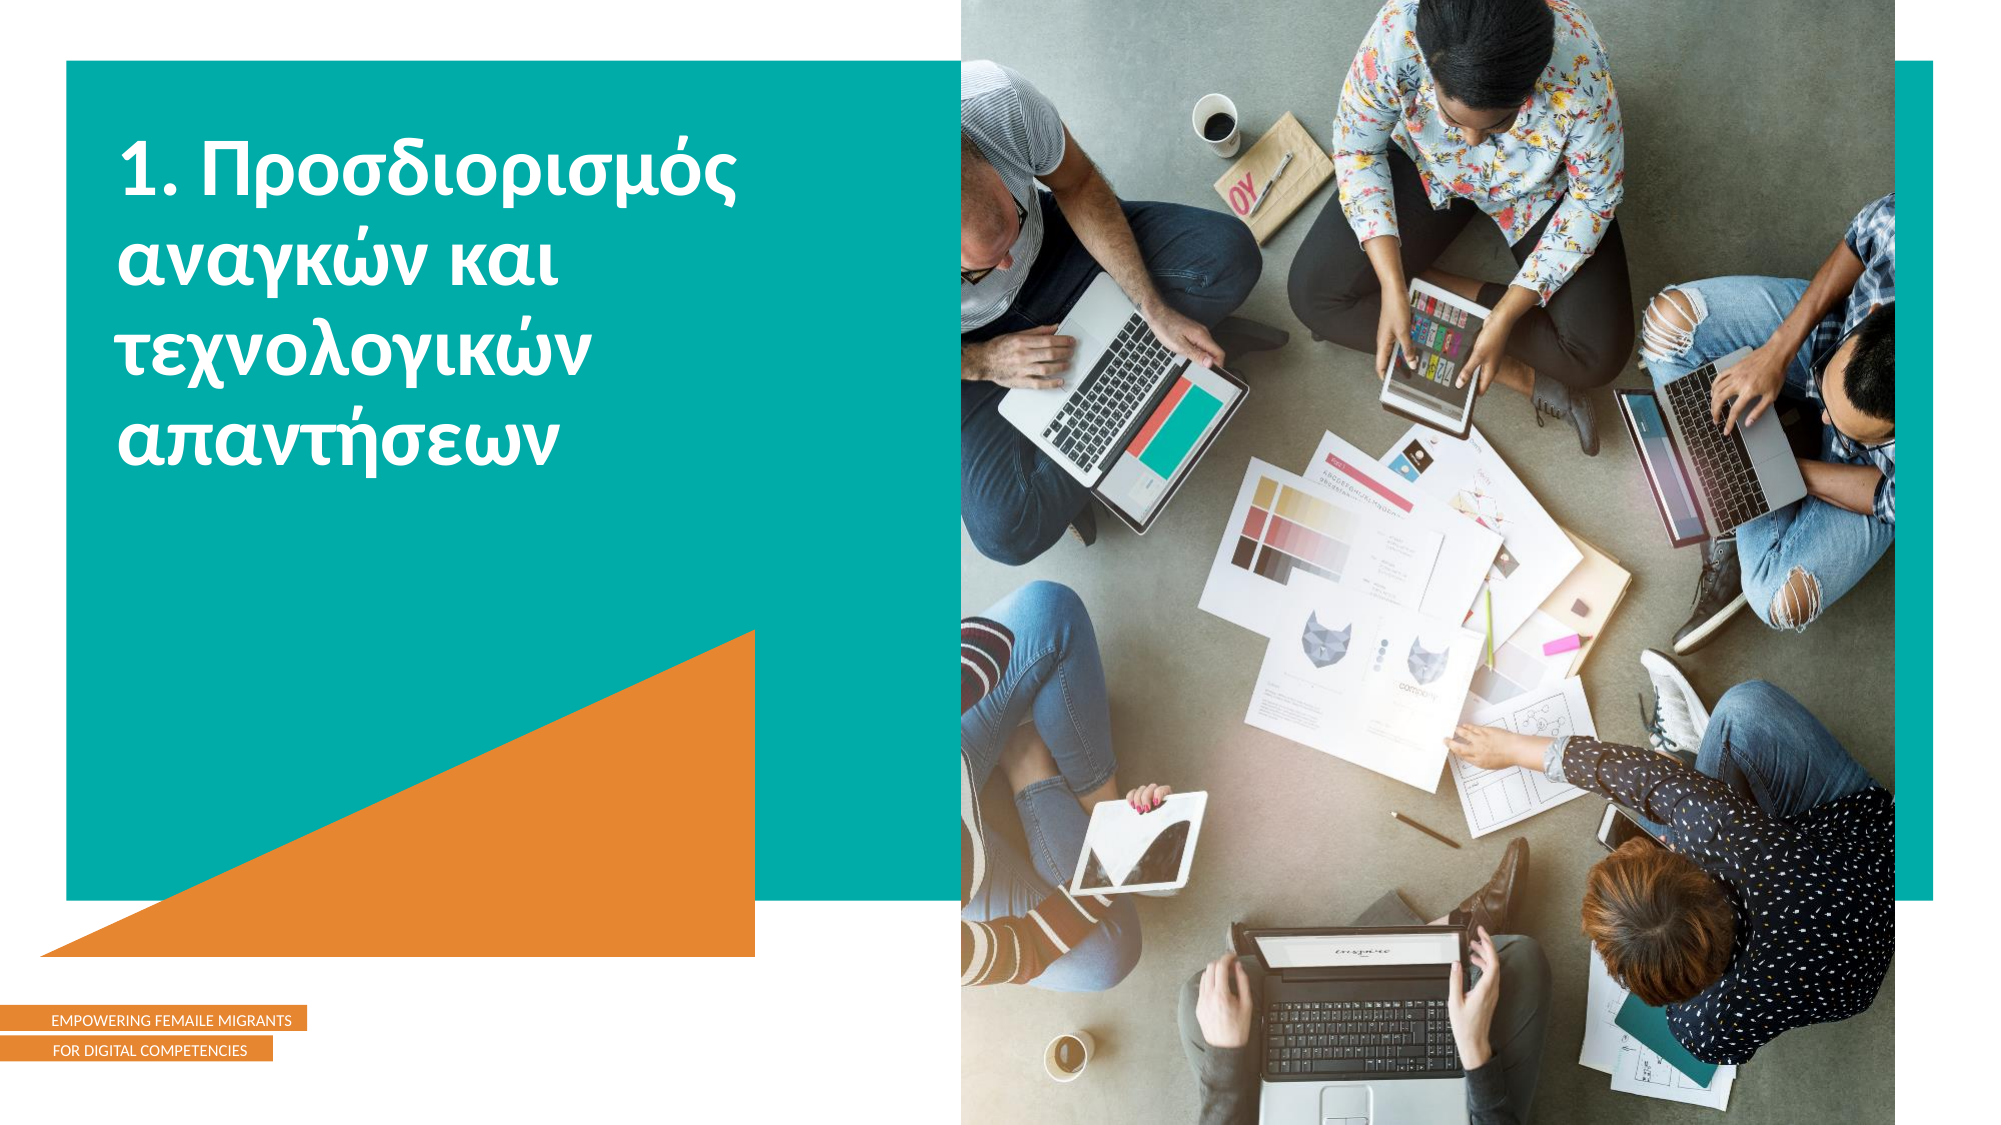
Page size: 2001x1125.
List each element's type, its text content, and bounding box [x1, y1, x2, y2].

text_box 1. Προσδιορισμός αναγκών και τεχνολογικών απαντήσεων [102, 116, 852, 761]
picture [961, 0, 1895, 1125]
